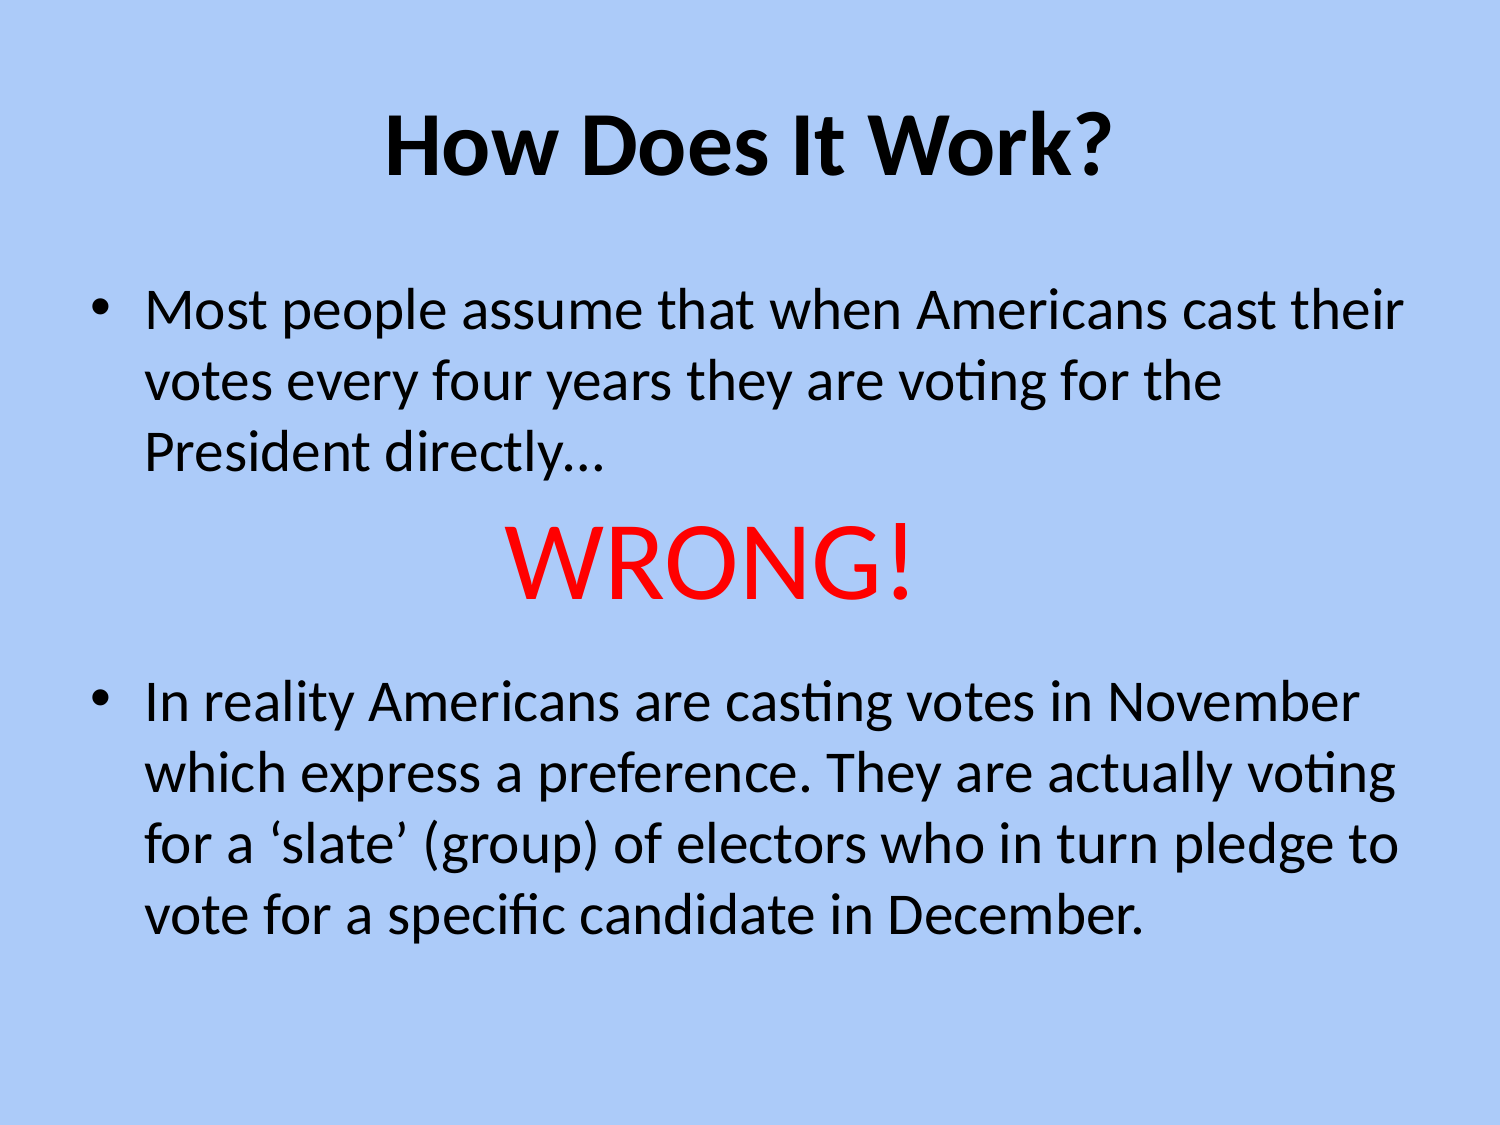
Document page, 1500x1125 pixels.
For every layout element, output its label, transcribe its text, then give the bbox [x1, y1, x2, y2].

text_box WRONG! [490, 479, 1046, 630]
title How Does It Work? [75, 45, 1425, 233]
list Most people assume that when Americans cast their votes every four years they are voting for the President directly… In reality Americans are casting votes in November which express a preference. They are actually voting for a ‘slate’ (group) of electors who in turn pledge to vote for a specific candidate in December. [75, 262, 1425, 1005]
